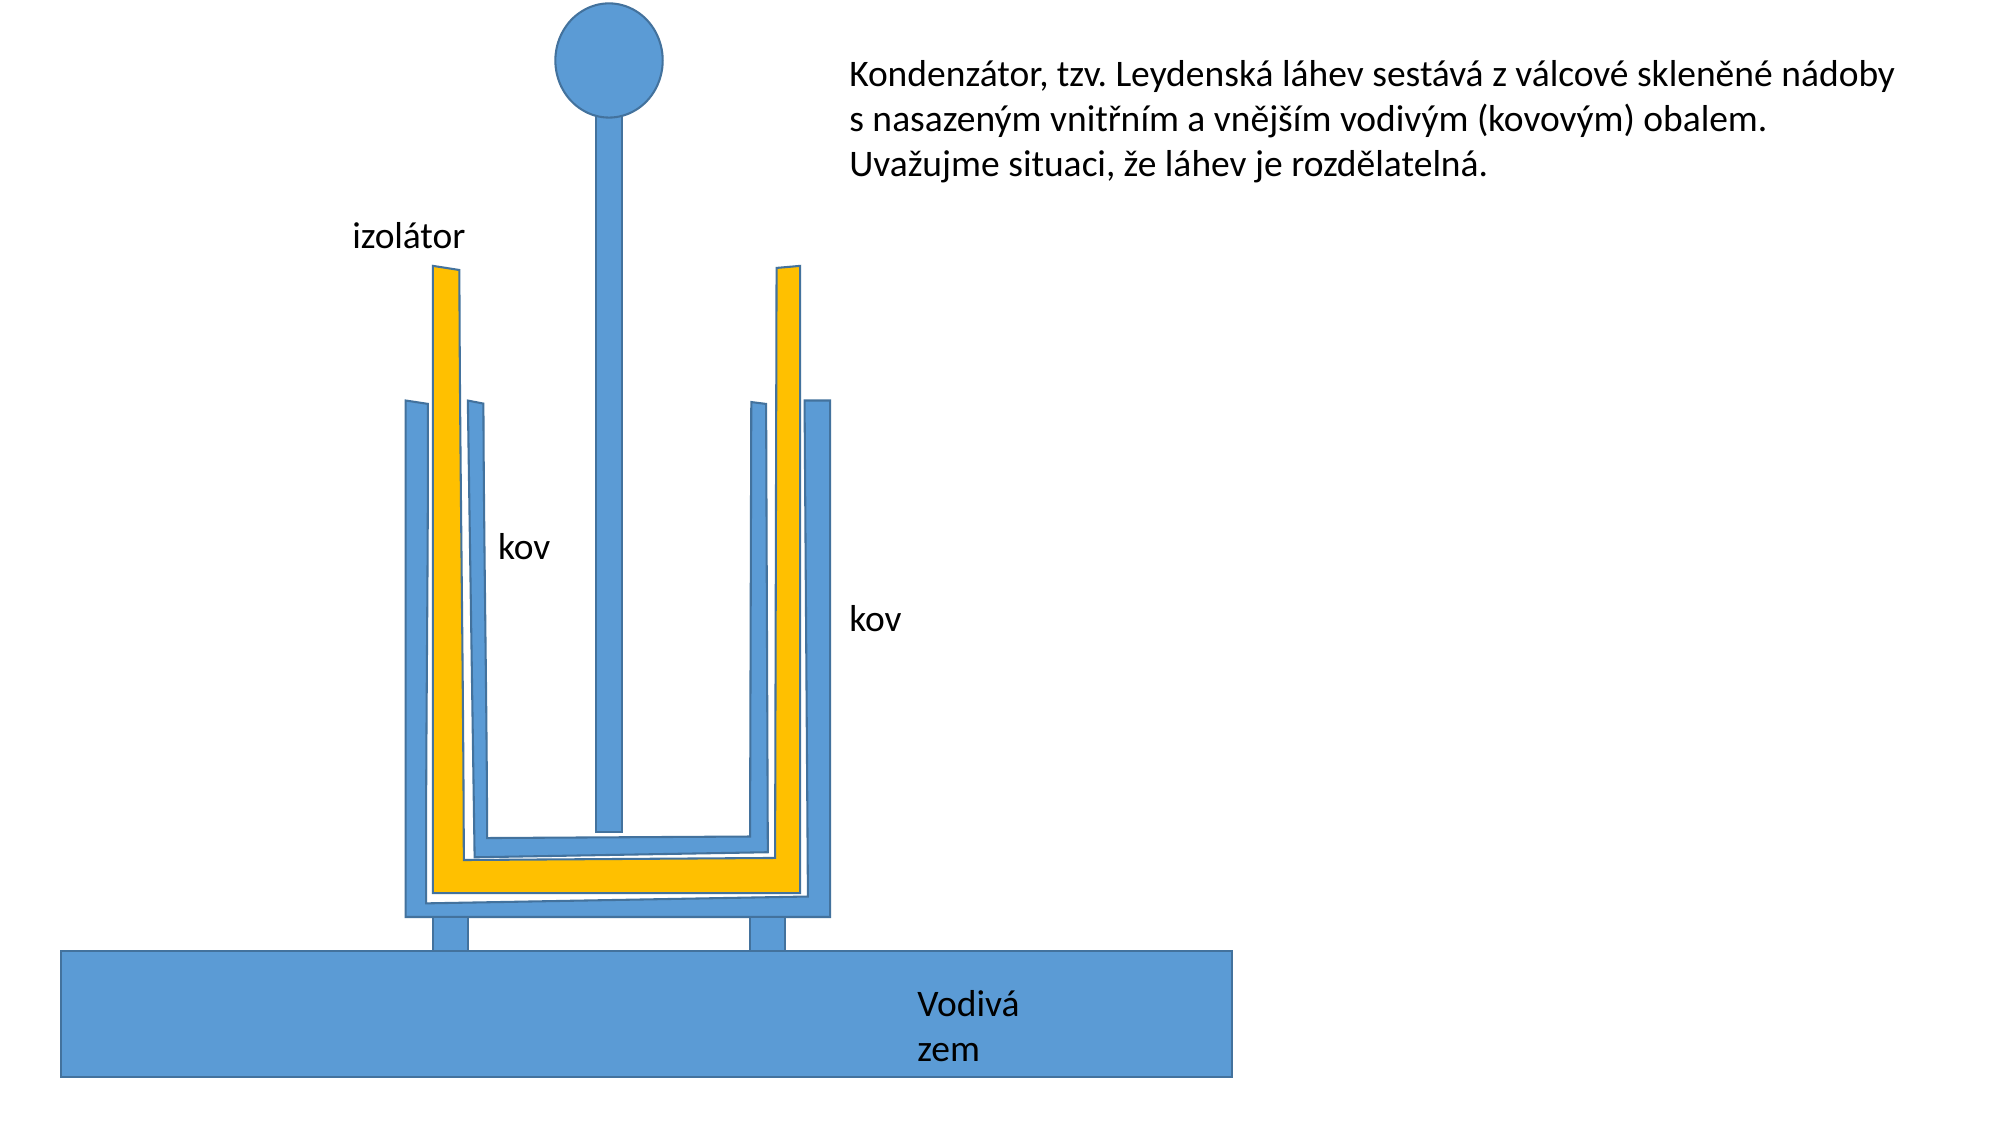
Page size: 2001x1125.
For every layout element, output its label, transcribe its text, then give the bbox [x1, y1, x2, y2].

text_box [431, 264, 802, 895]
text_box Vodivá zem [902, 971, 1097, 1076]
text_box [60, 950, 1233, 1078]
text_box izolátor [337, 203, 529, 263]
text_box [466, 399, 769, 859]
text_box [554, 2, 664, 119]
text_box kov [483, 514, 580, 575]
text_box [404, 399, 832, 919]
text_box [595, 117, 623, 833]
text_box [432, 916, 469, 952]
text_box [749, 916, 786, 952]
text_box Kondenzátor, tzv. Leydenská láhev sestává z válcové skleněné nádoby s nasazeným vnitřním a vnějším vodivým (kovovým) obalem. Uvažujme situaci, že láhev je rozdělatelná. [834, 41, 1932, 192]
text_box kov [834, 586, 932, 646]
